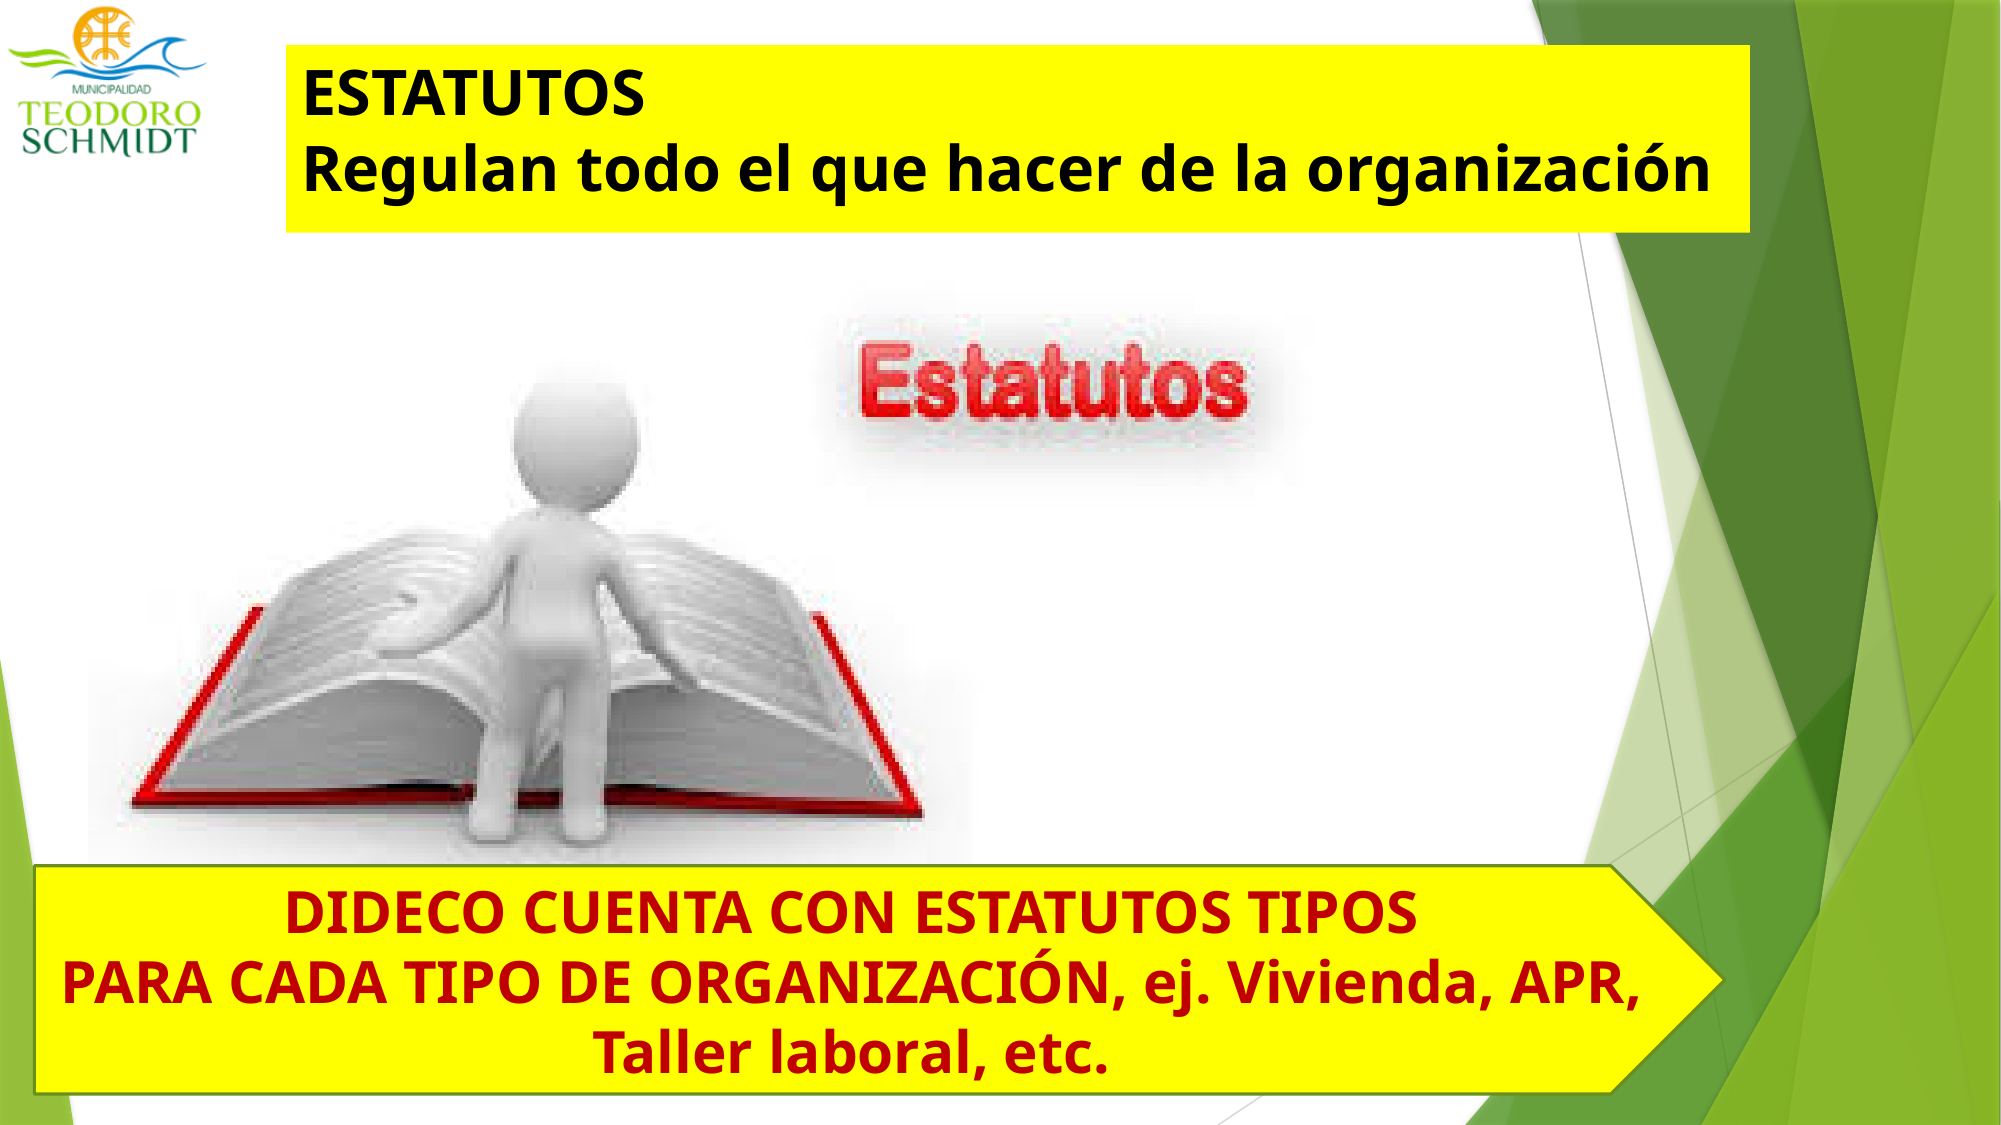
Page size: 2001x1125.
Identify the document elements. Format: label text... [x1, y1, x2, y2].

picture [87, 279, 1472, 867]
title ESTATUTOS Regulan todo el que hacer de la organización [286, 45, 1750, 233]
text_box DIDECO CUENTA CON ESTATUTOS TIPOS PARA CADA TIPO DE ORGANIZACIÓN, ej. Vivienda, APR, Taller laboral, etc. [32, 864, 1727, 1096]
picture [3, 0, 212, 161]
